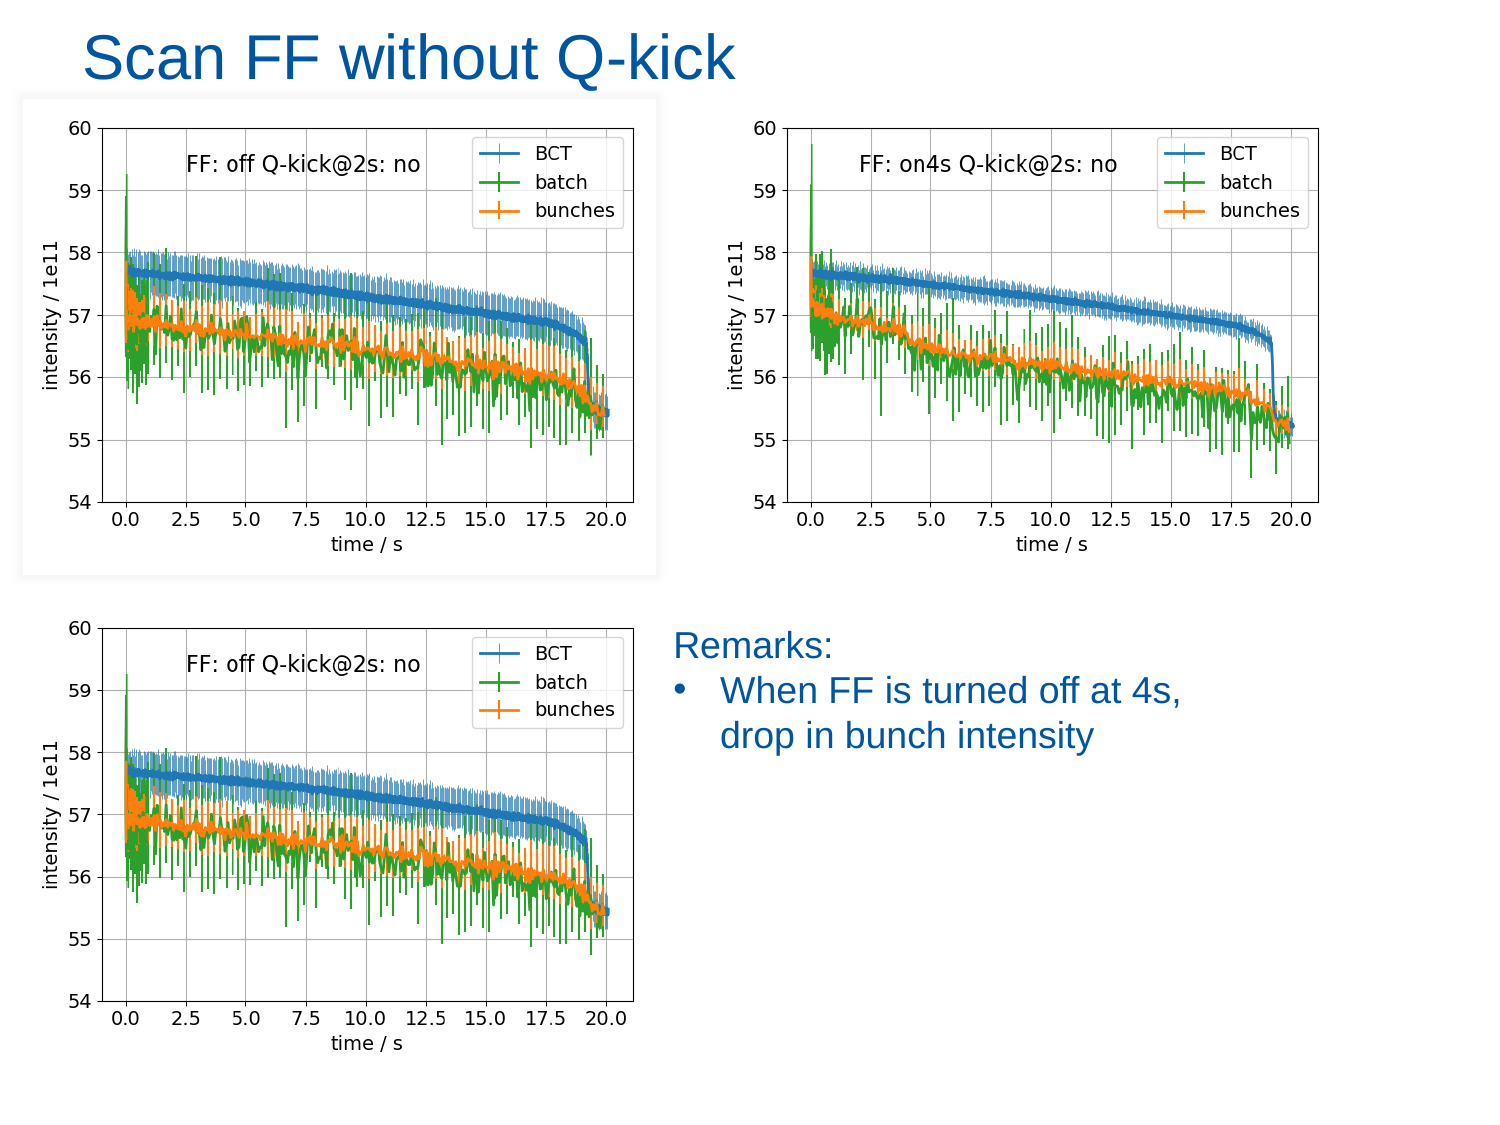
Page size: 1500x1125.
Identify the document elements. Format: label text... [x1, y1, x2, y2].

text_box Remarks: When FF is turned off at 4s, drop in bunch intensity [667, 613, 1198, 764]
picture [22, 99, 656, 575]
picture [707, 99, 1341, 575]
text_box Scan FF without Q-kick [74, 8, 1425, 100]
picture [22, 598, 656, 1074]
